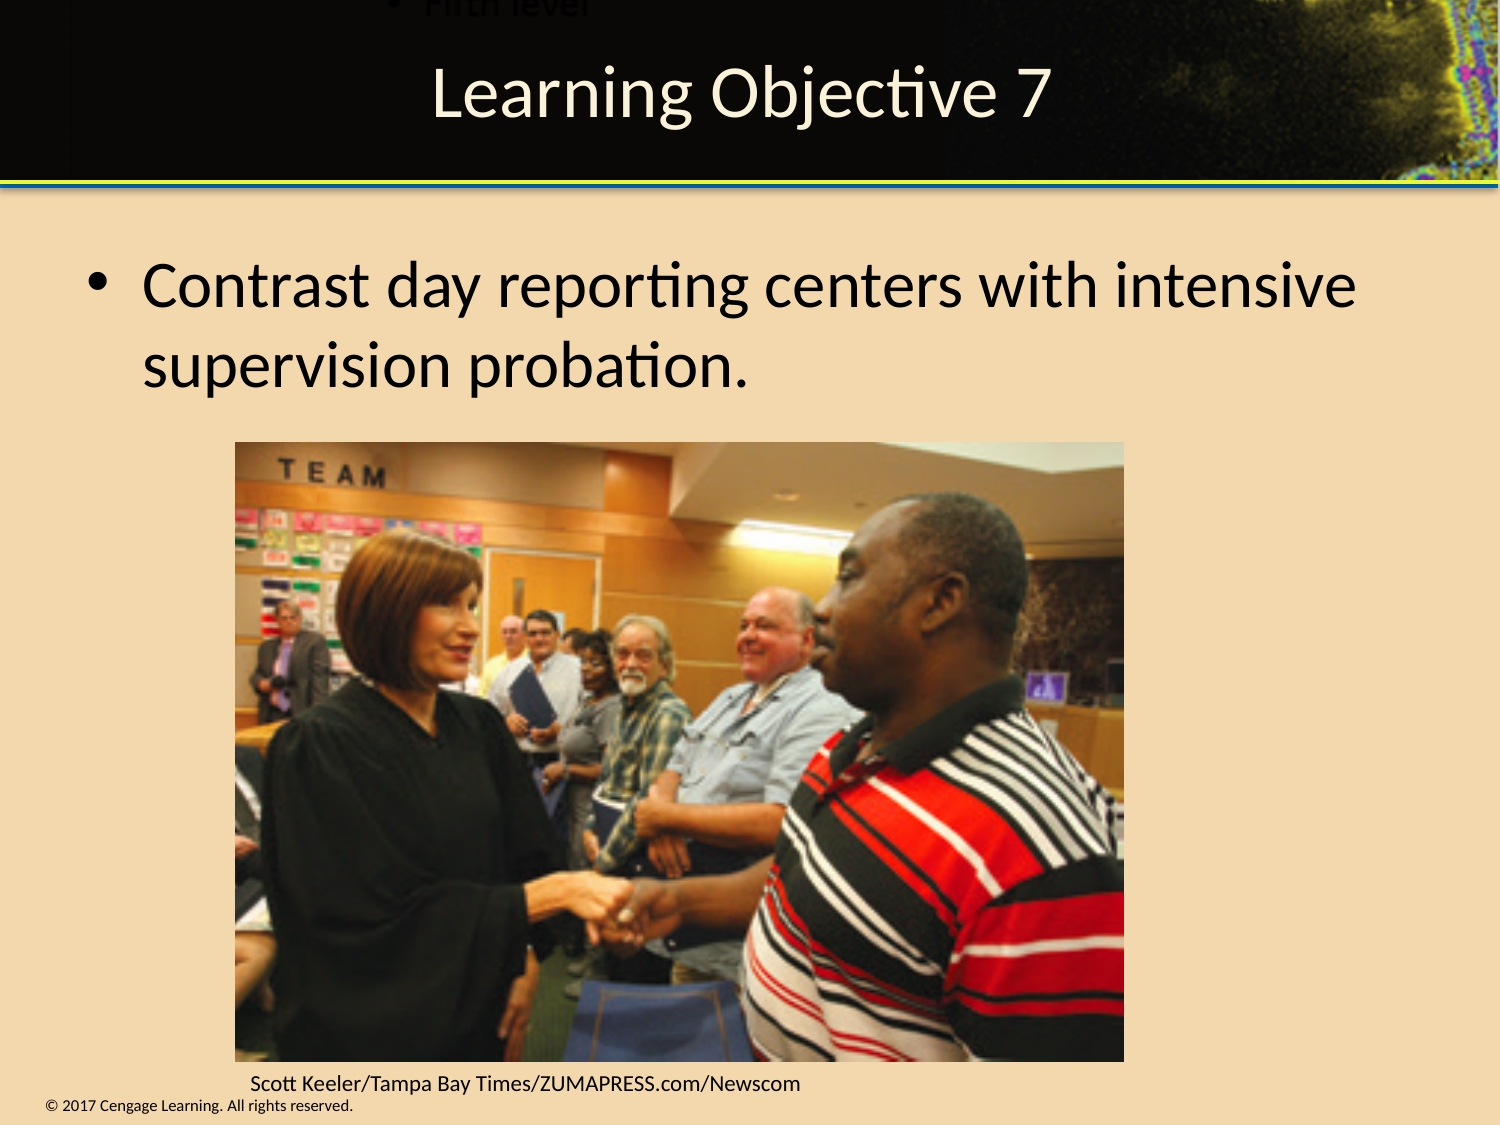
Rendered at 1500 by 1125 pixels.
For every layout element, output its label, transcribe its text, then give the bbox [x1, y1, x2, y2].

list Contrast day reporting centers with intensive supervision probation. [71, 232, 1445, 1075]
text_box Scott Keeler/Tampa Bay Times/ZUMAPRESS.com/Newscom [235, 1070, 986, 1104]
picture [0, 0, 1500, 180]
picture [235, 441, 1125, 1062]
title Learning Objective 7 [25, 0, 1461, 176]
